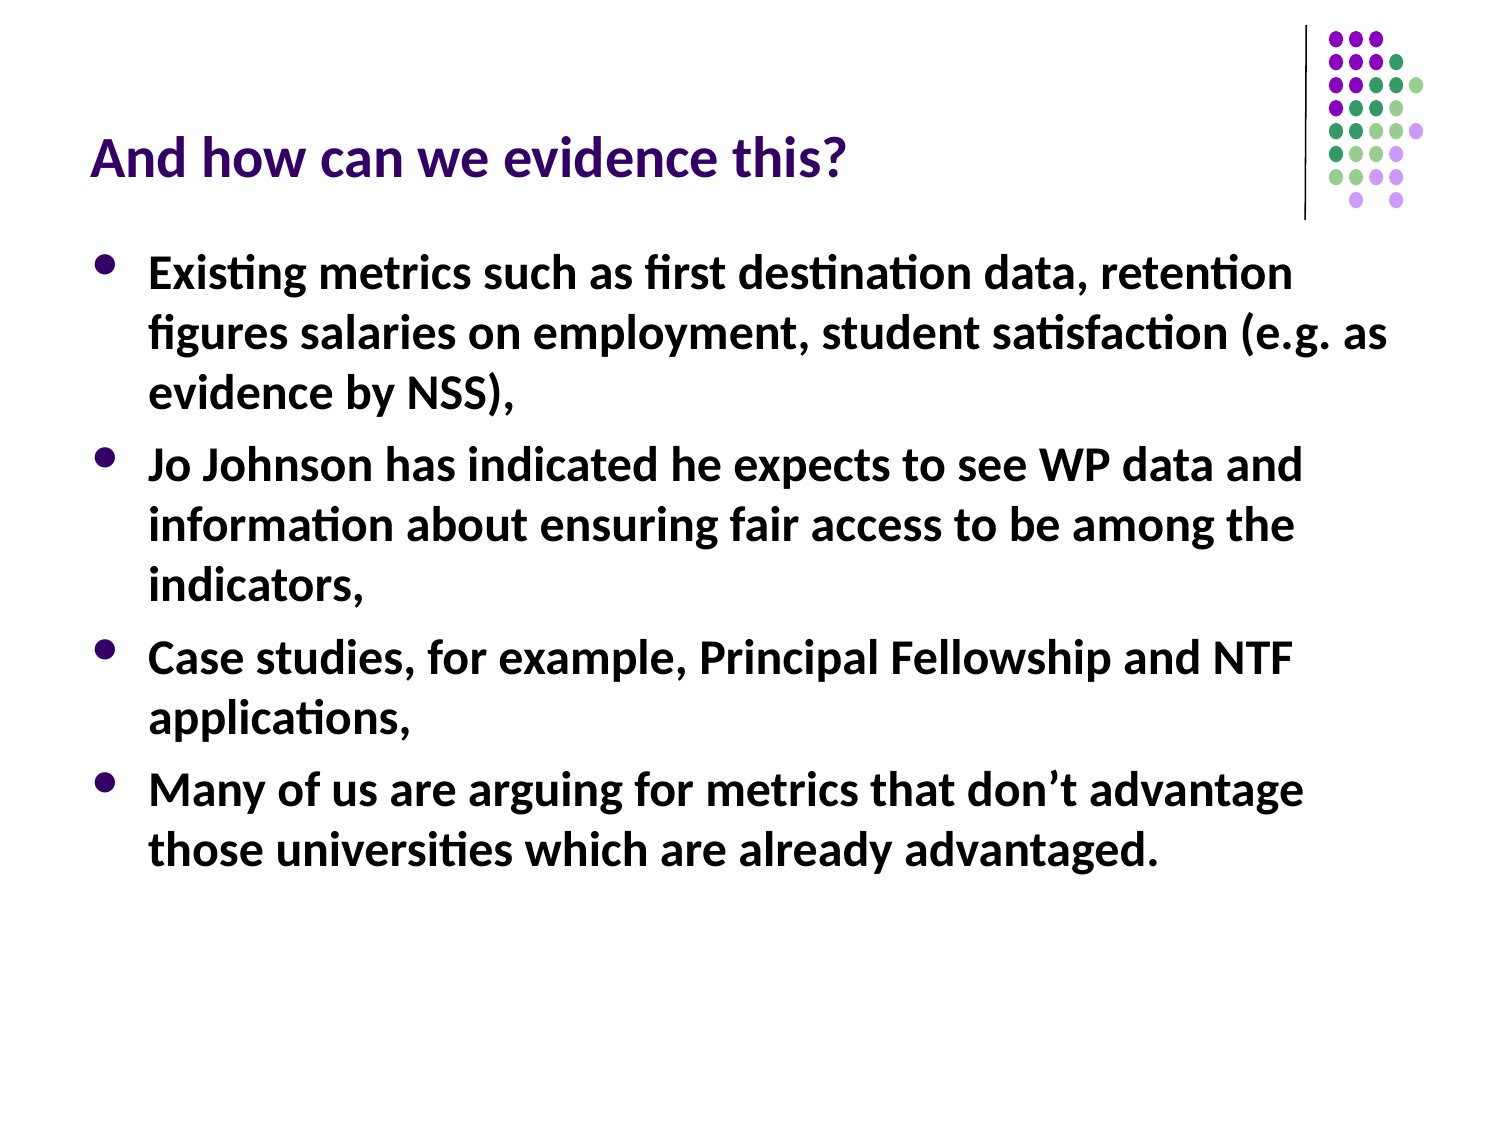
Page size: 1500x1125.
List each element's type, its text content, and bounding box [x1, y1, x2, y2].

list Existing metrics such as first destination data, retention figures salaries on employment, student satisfaction (e.g. as evidence by NSS), Jo Johnson has indicated he expects to see WP data and information about ensuring fair access to be among the indicators, Case studies, for example, Principal Fellowship and NTF applications, Many of us are arguing for metrics that don’t advantage those universities which are already advantaged. [76, 231, 1427, 1018]
title And how can we evidence this? [75, 20, 1313, 197]
